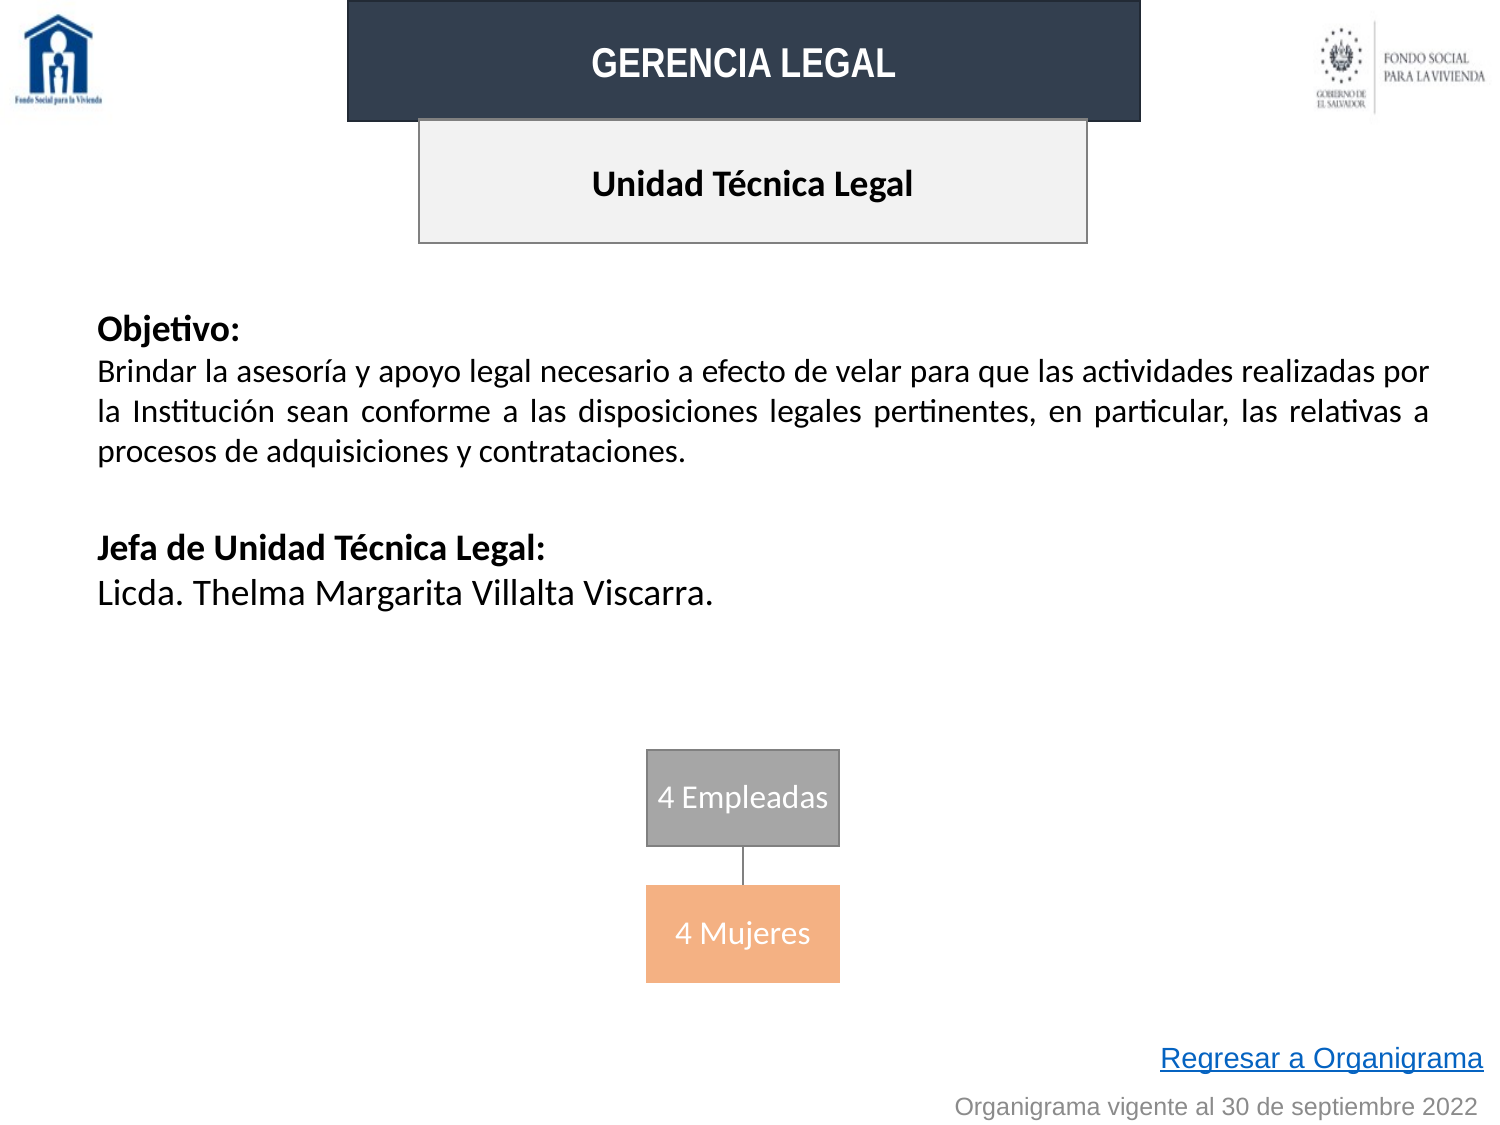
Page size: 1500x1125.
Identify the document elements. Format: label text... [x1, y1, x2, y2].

text_box Regresar a Organigrama [1145, 1031, 1500, 1075]
text_box Unidad Técnica Legal [418, 118, 1088, 244]
text_box Objetivo: Brindar la asesoría y apoyo legal necesario a efecto de velar para que las actividades realizadas por la Institución sean conforme a las disposiciones legales pertinentes, en particular, las relativas a procesos de adquisiciones y contrataciones. [82, 296, 1447, 477]
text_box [496, 749, 991, 982]
text_box GERENCIA LEGAL [347, 0, 1141, 122]
picture [0, 0, 1500, 1125]
text_box Jefa de Unidad Técnica Legal: Licda. Thelma Margarita Villalta Viscarra. [82, 515, 798, 665]
footer Organigrama vigente al 30 de septiembre 2022 [916, 1075, 1500, 1125]
